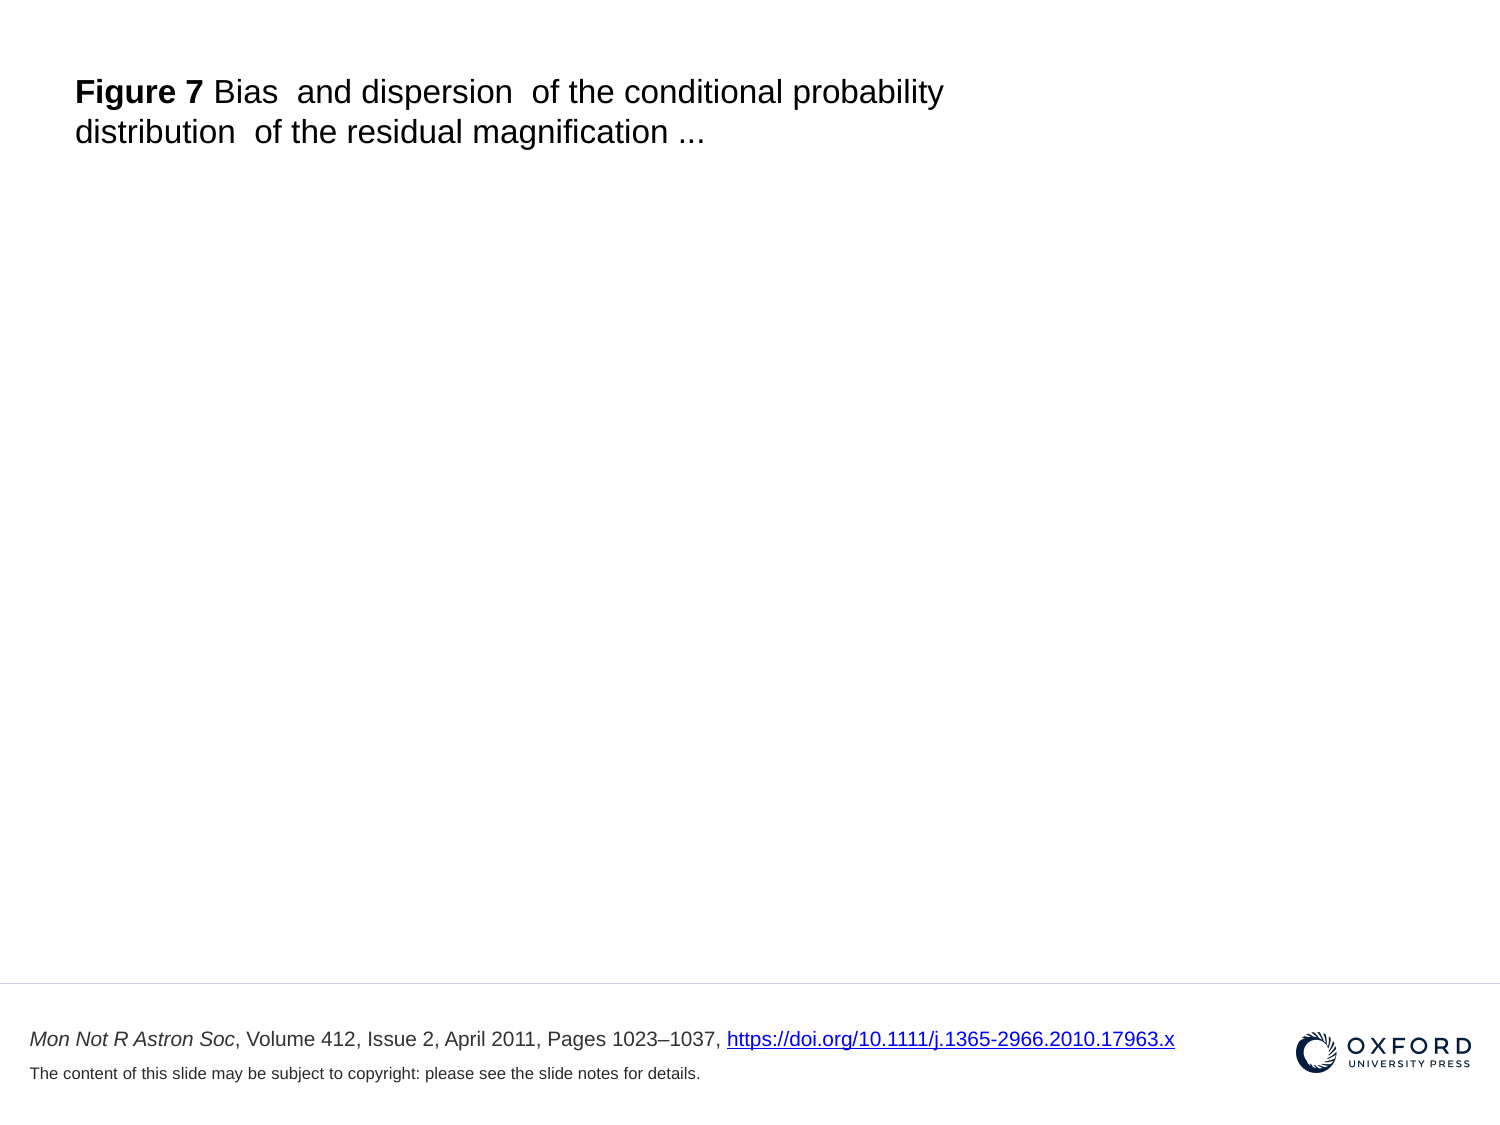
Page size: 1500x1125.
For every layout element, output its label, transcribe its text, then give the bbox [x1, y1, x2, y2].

footer Mon Not R Astron Soc, Volume 412, Issue 2, April 2011, Pages 1023–1037, https://doi.org/10.1111/j.1365-2966.2010.17963.x The content of this slide may be subject to copyright: please see the slide notes for details. [0, 983, 1260, 1125]
title Figure 7 Bias and dispersion of the conditional probability distribution of the residual magnification ... [75, 69, 1078, 171]
picture [1296, 1032, 1471, 1073]
